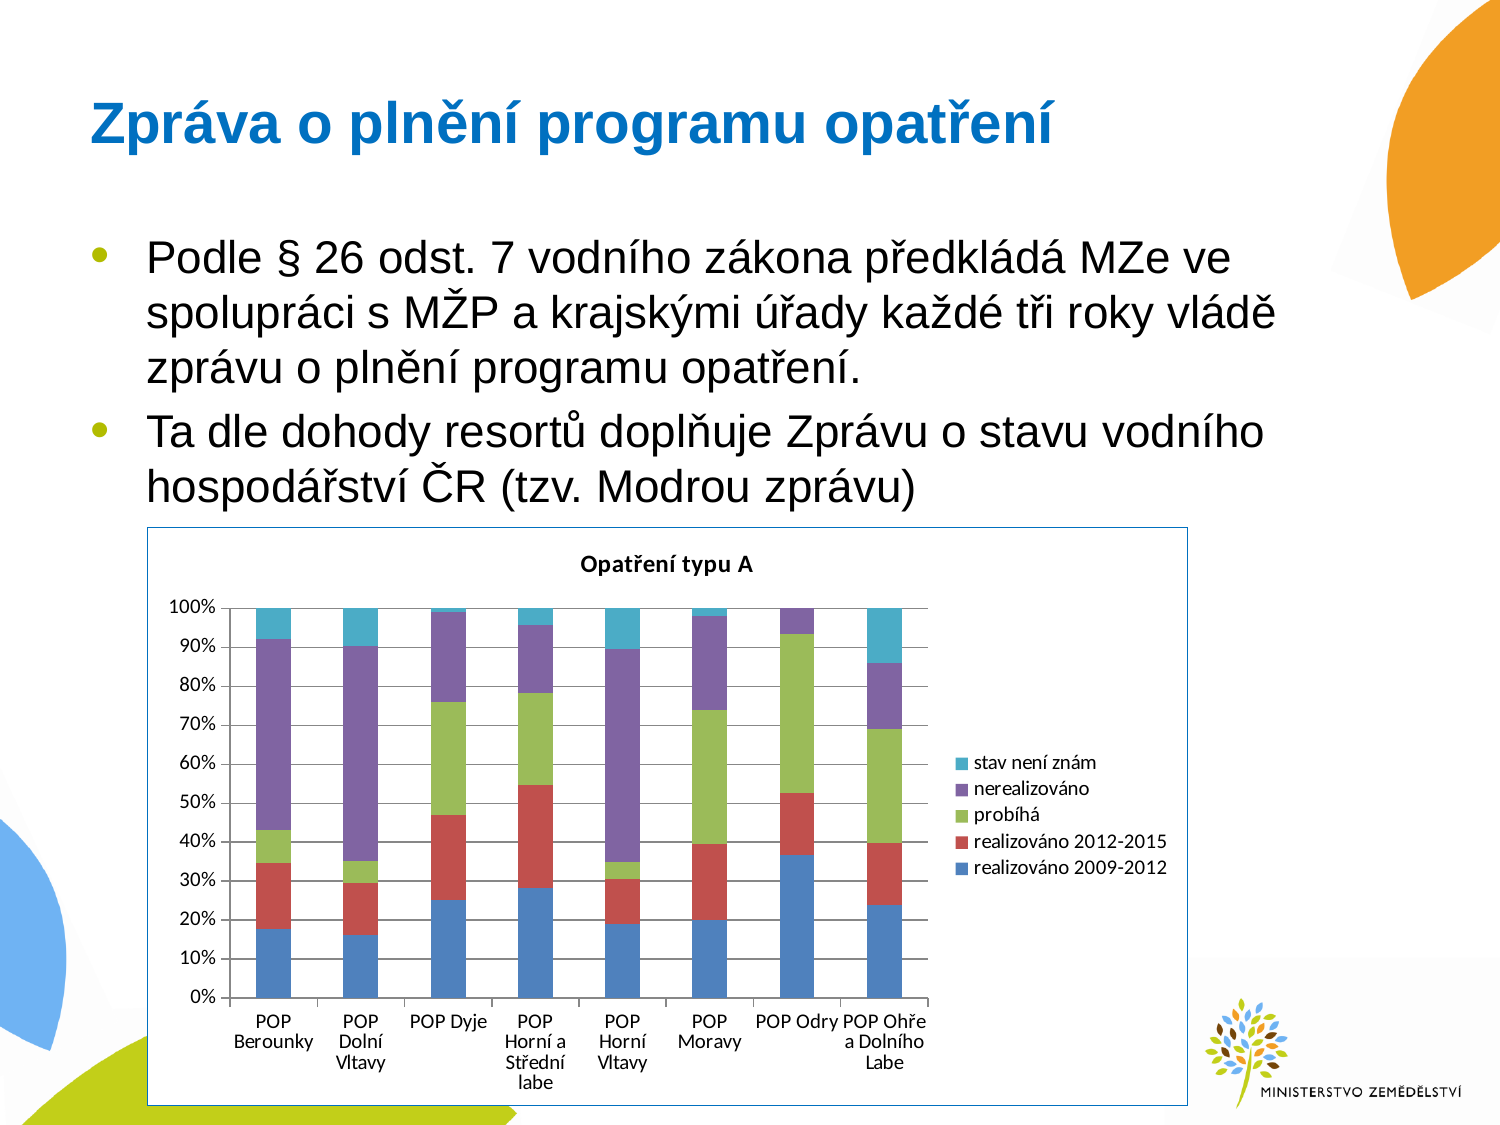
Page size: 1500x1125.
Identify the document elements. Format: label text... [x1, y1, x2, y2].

list Podle § 26 odst. 7 vodního zákona předkládá MZe ve spolupráci s MŽP a krajskými úřady každé tři roky vládě zprávu o plnění programu opatření. Ta dle dohody resortů doplňuje Zprávu o stavu vodního hospodářství ČR (tzv. Modrou zprávu) [75, 219, 1425, 1000]
title Zpráva o plnění programu opatření [75, 45, 1425, 197]
picture [0, 0, 1500, 1125]
chart [147, 526, 1188, 1107]
